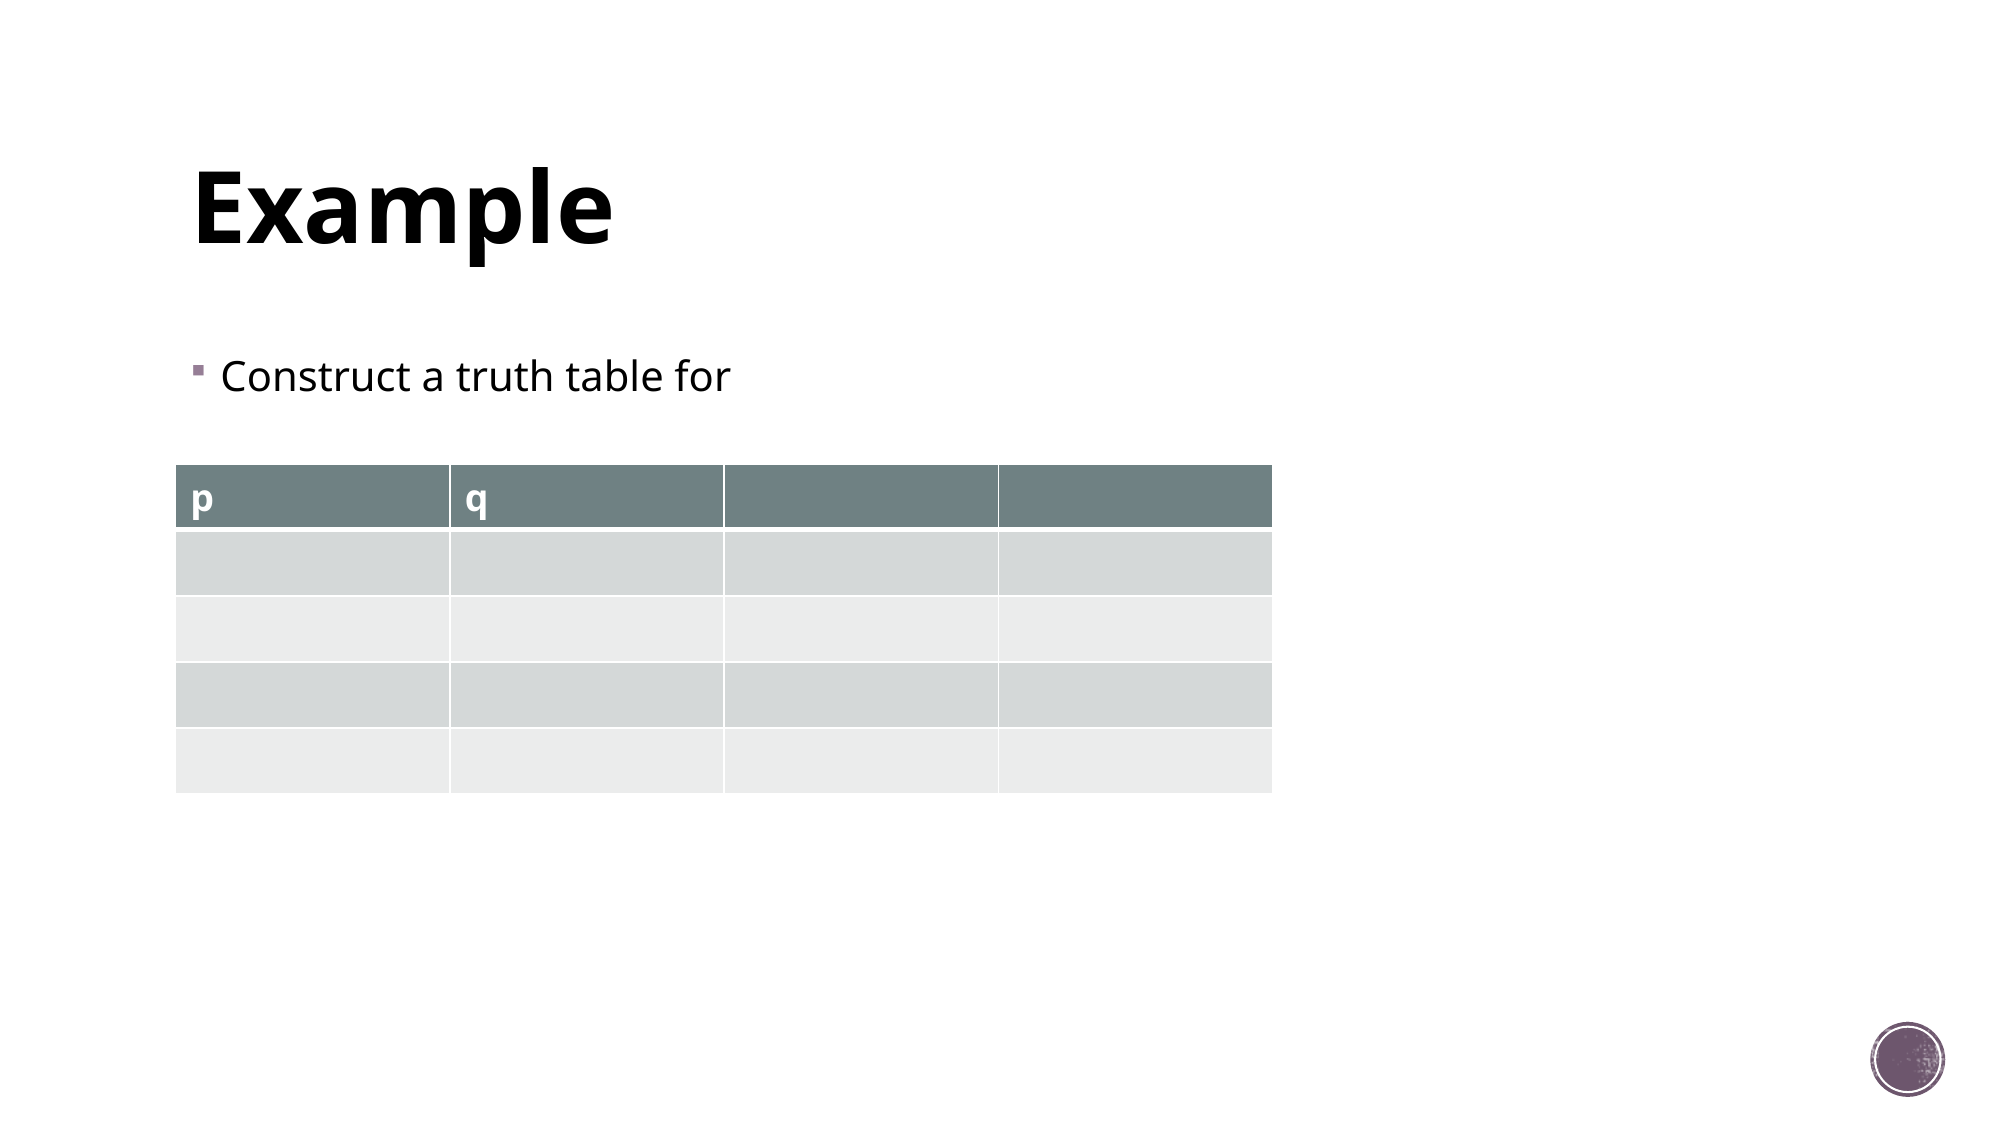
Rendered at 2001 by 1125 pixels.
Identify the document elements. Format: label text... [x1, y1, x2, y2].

title Example [175, 79, 1826, 344]
